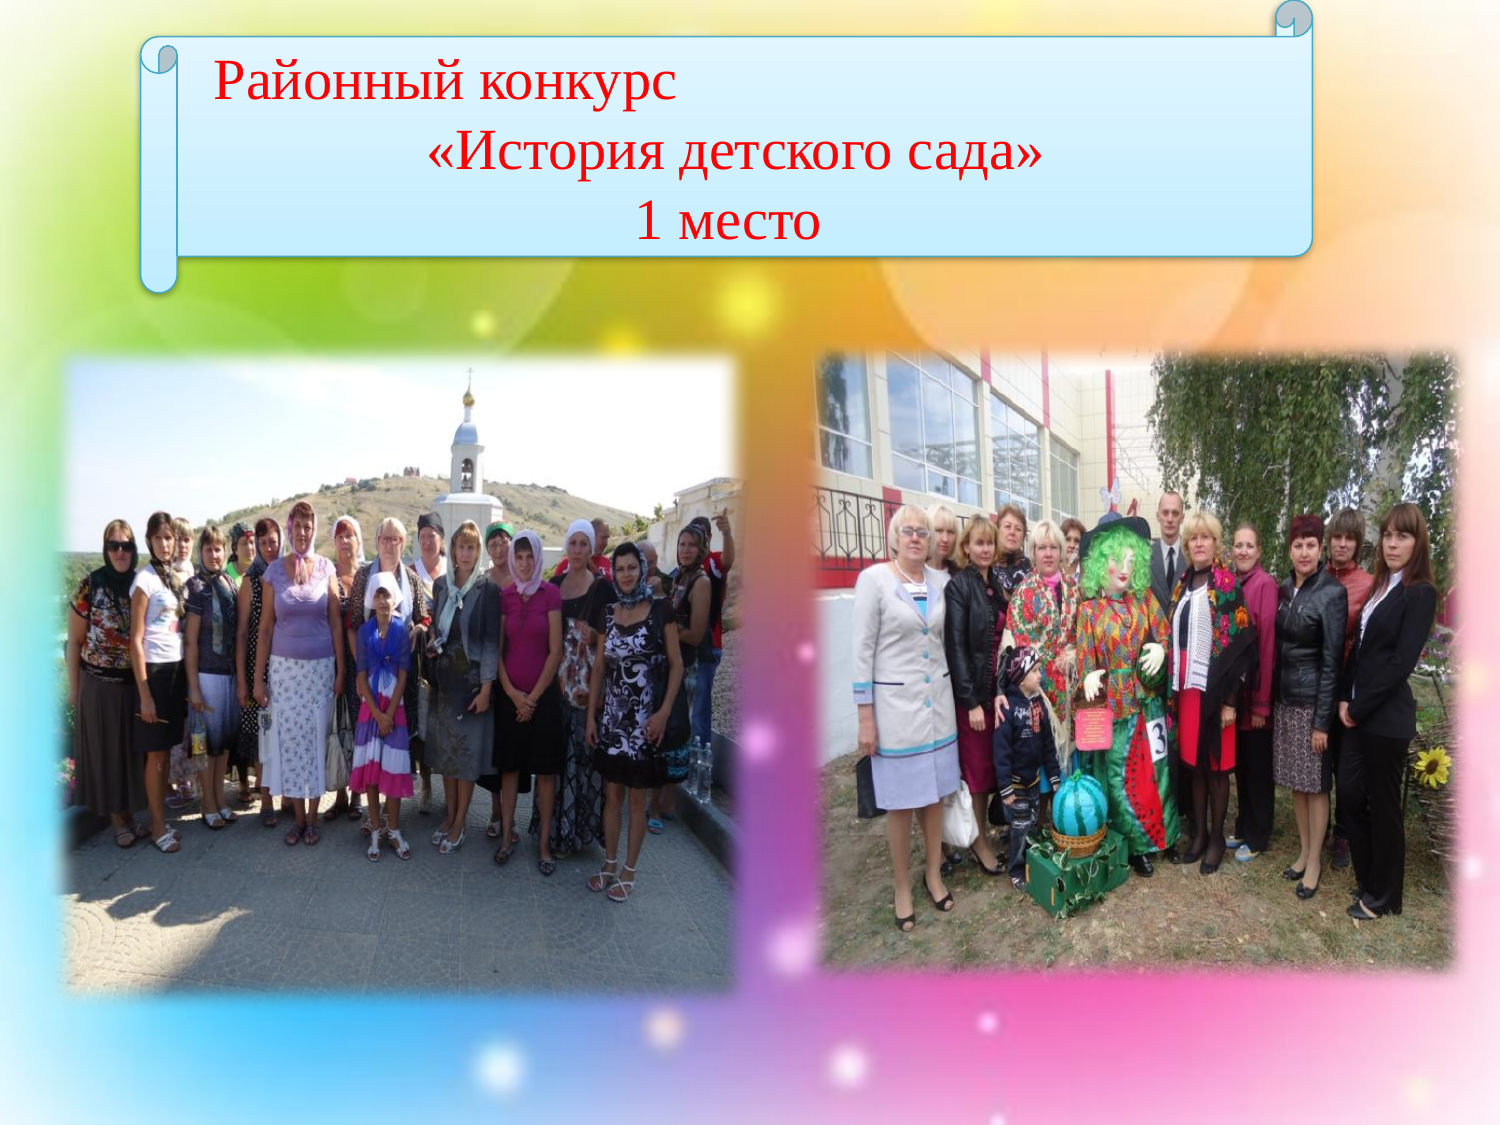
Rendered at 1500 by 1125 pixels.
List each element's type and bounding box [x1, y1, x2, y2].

list [46, 337, 752, 1012]
picture [0, 0, 1500, 1125]
